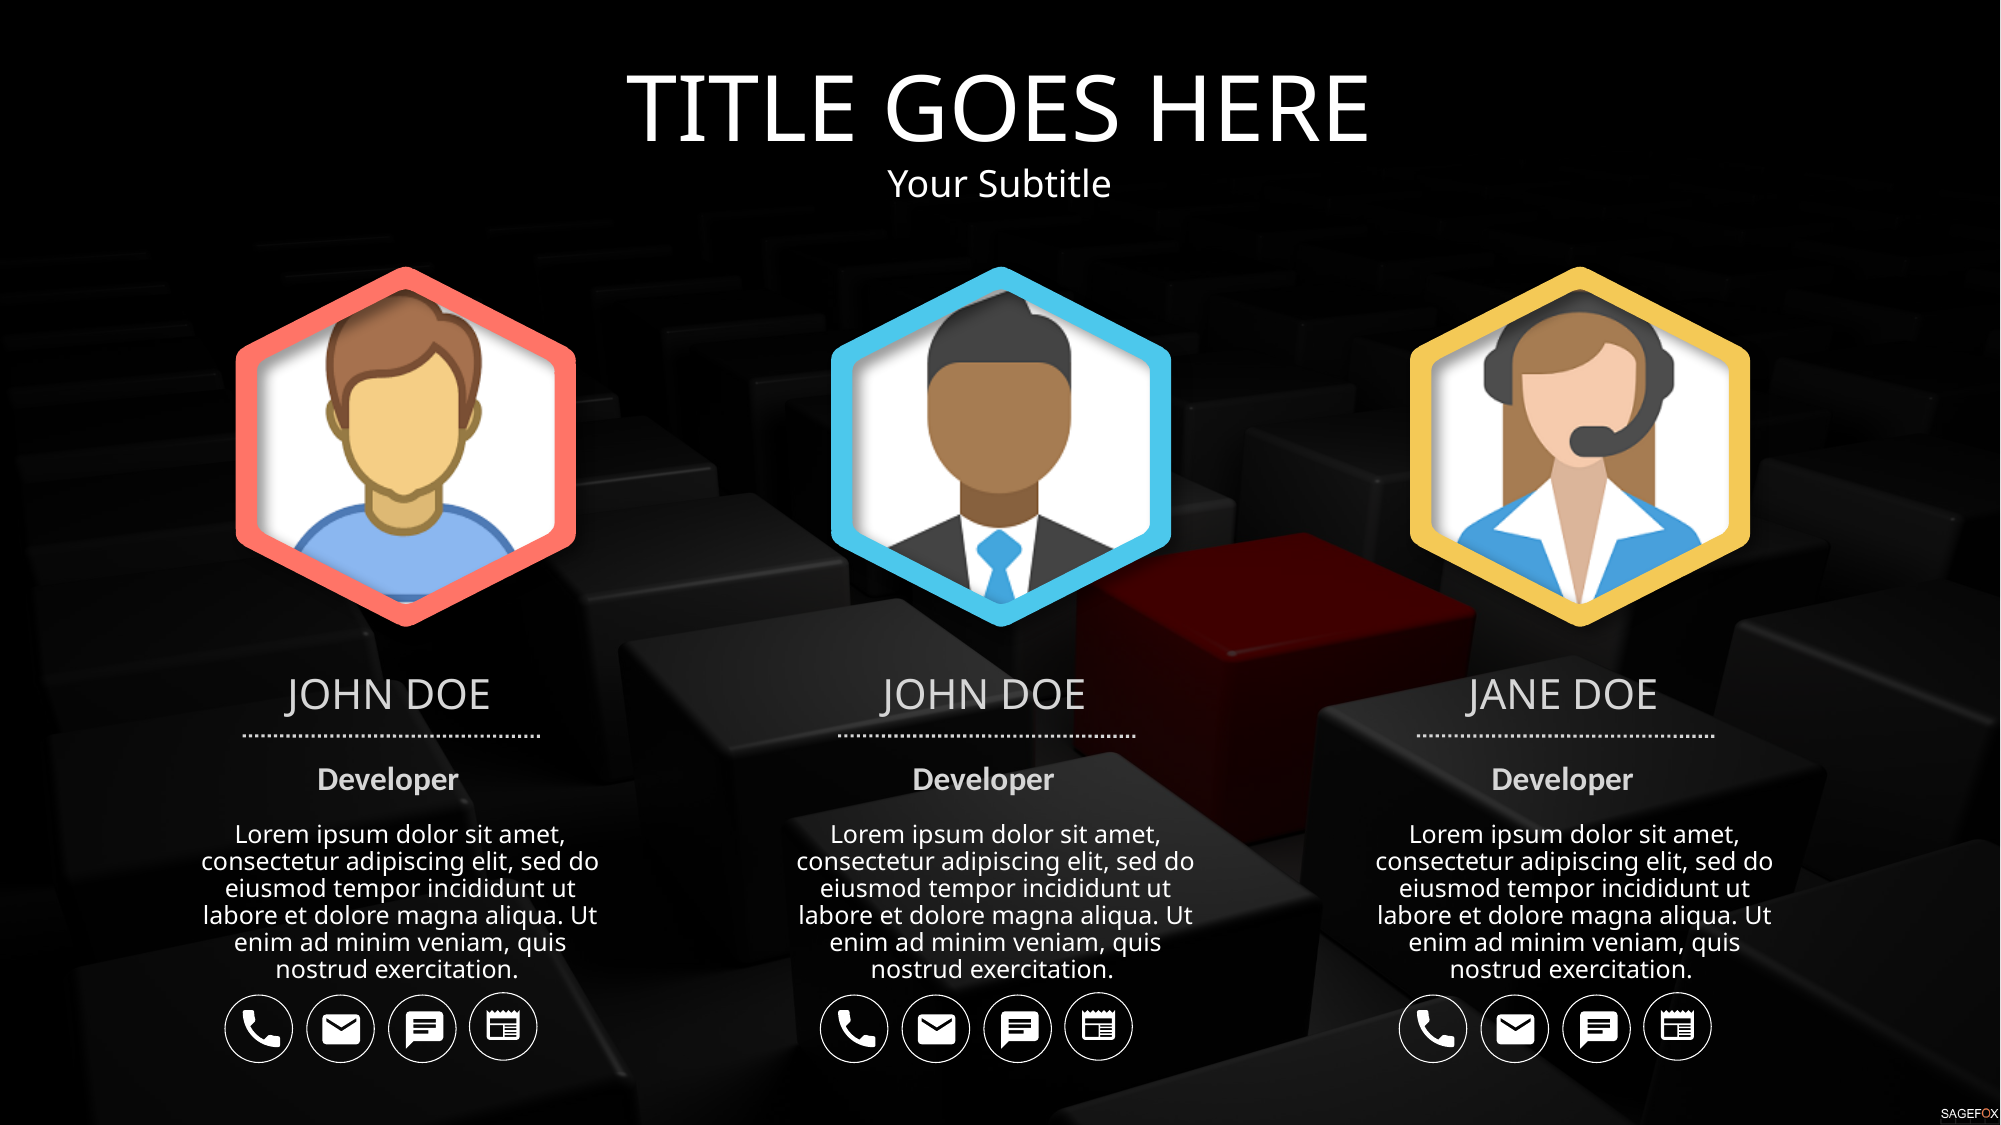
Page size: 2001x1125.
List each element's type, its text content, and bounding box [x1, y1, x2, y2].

text_box Developer [213, 758, 564, 801]
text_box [820, 992, 1133, 1063]
text_box JOHN DOE [235, 674, 543, 718]
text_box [821, 276, 1182, 617]
text_box Lorem ipsum dolor sit amet, consectetur adipiscing elit, sed do eiusmod tempor incididunt ut labore et dolore magna aliqua. Ut enim ad minim veniam, quis nostrud exercitation. [1362, 822, 1787, 973]
text_box Lorem ipsum dolor sit amet, consectetur adipiscing elit, sed do eiusmod tempor incididunt ut labore et dolore magna aliqua. Ut enim ad minim veniam, quis nostrud exercitation. [188, 822, 613, 973]
text_box JOHN DOE [831, 674, 1138, 718]
picture [0, 0, 2001, 1125]
text_box JANE DOE [1410, 674, 1717, 718]
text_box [1399, 992, 1712, 1063]
text_box TITLE GOES HERE Your Subtitle [548, 42, 1452, 212]
text_box Developer [808, 758, 1159, 801]
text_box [1399, 276, 1760, 617]
text_box Developer [1387, 758, 1738, 801]
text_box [225, 276, 586, 617]
text_box Lorem ipsum dolor sit amet, consectetur adipiscing elit, sed do eiusmod tempor incididunt ut labore et dolore magna aliqua. Ut enim ad minim veniam, quis nostrud exercitation. [783, 822, 1208, 973]
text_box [224, 992, 537, 1063]
